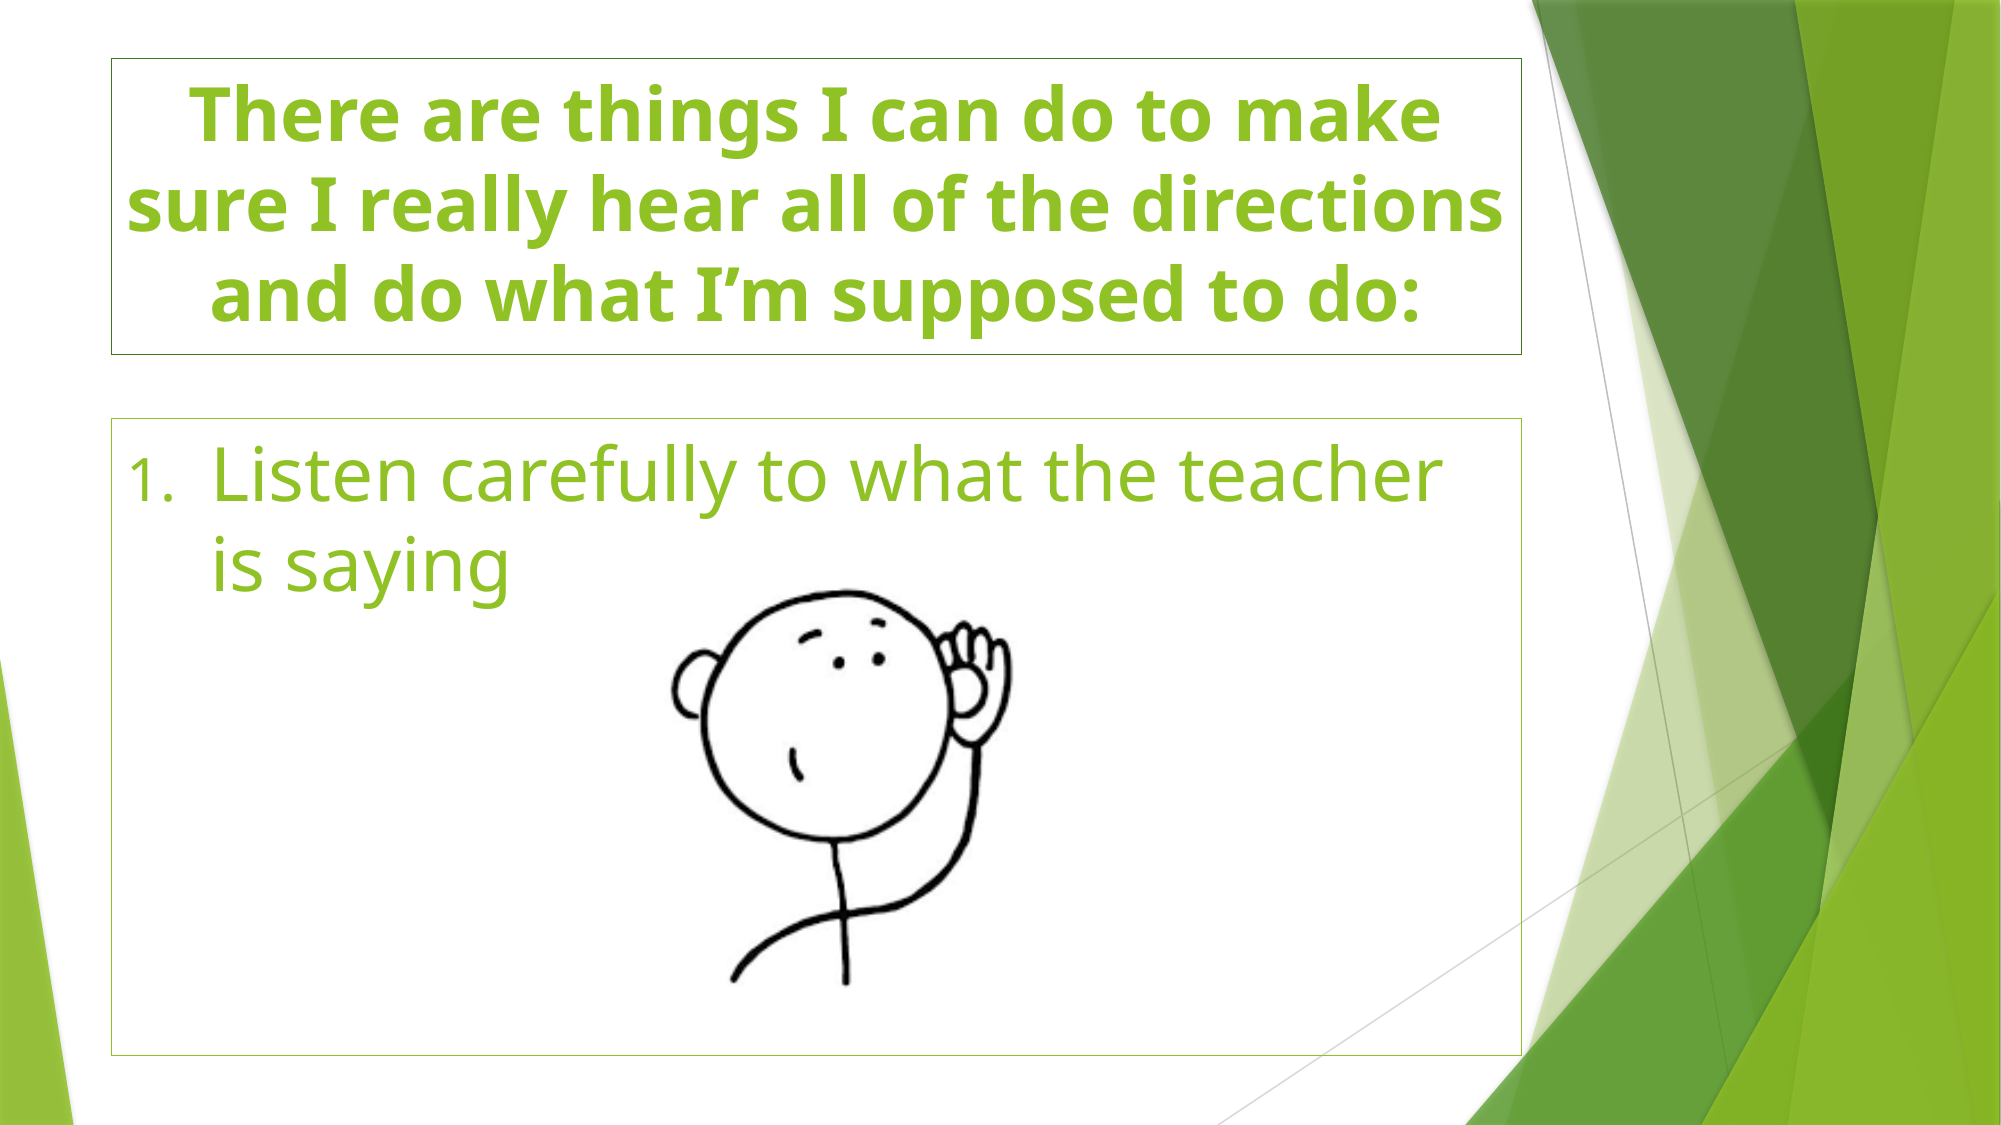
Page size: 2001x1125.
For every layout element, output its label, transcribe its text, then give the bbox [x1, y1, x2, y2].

picture [573, 532, 1084, 1045]
list Listen carefully to what the teacher is saying [111, 418, 1522, 1056]
title There are things I can do to make sure I really hear all of the directions and do what I’m supposed to do: [111, 58, 1522, 355]
